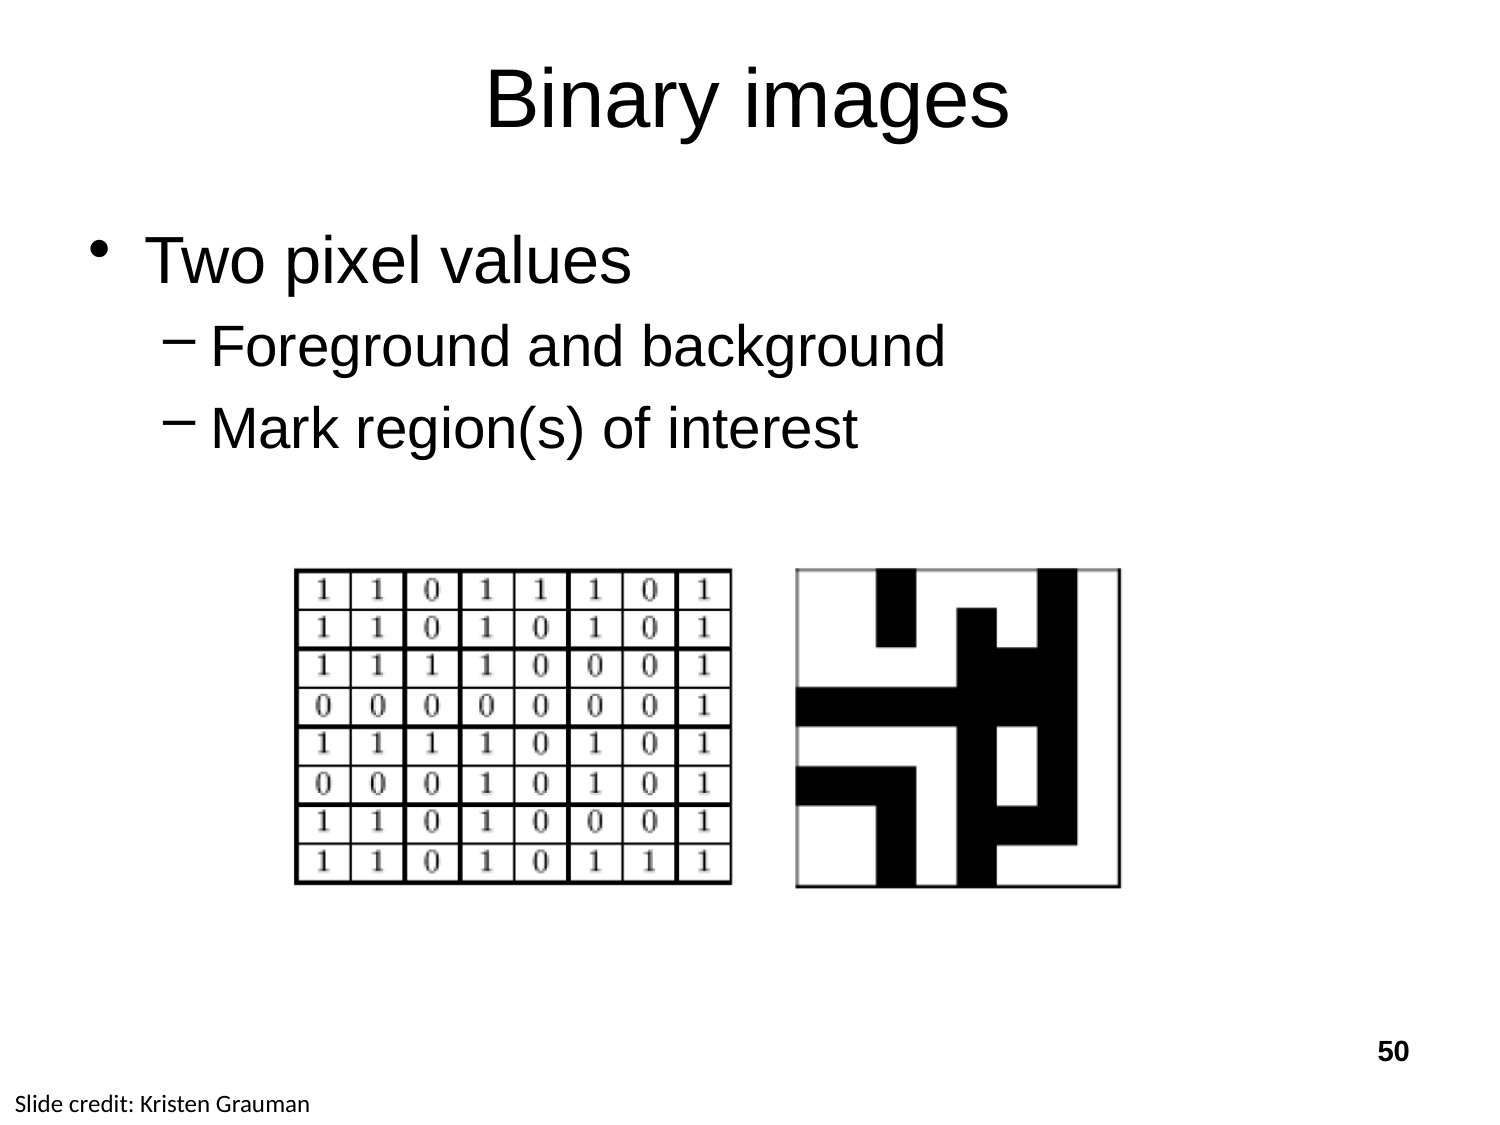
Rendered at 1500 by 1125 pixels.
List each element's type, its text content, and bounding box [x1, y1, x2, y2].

picture [768, 538, 1164, 923]
picture [277, 550, 755, 899]
slide_number 50 [1074, 1024, 1426, 1103]
list Two pixel values Foreground and background Mark region(s) of interest [72, 208, 1424, 952]
text_box Slide credit: Kristen Grauman [0, 1079, 438, 1125]
title Binary images [72, 0, 1424, 188]
